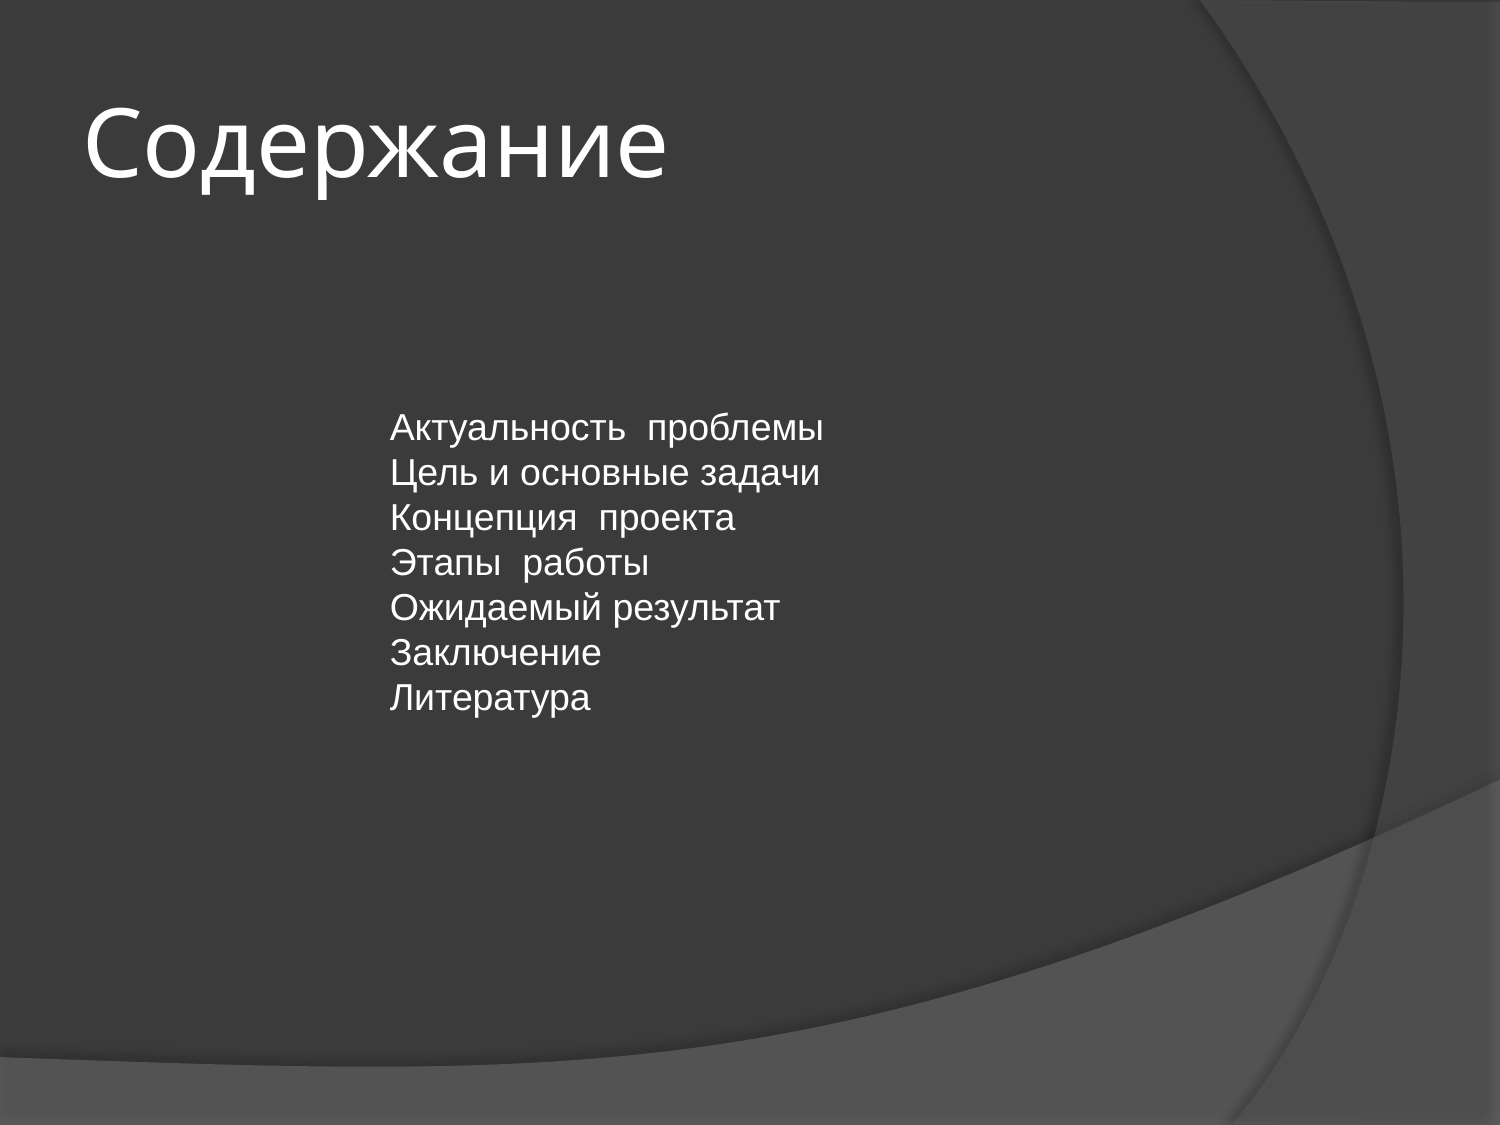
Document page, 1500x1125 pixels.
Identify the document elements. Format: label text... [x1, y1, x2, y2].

title Содержание [75, 45, 1301, 233]
text_box Актуальность проблемы Цель и основные задачи Концепция проекта Этапы работы Ожидаемый результат Заключение Литература [374, 395, 1125, 726]
